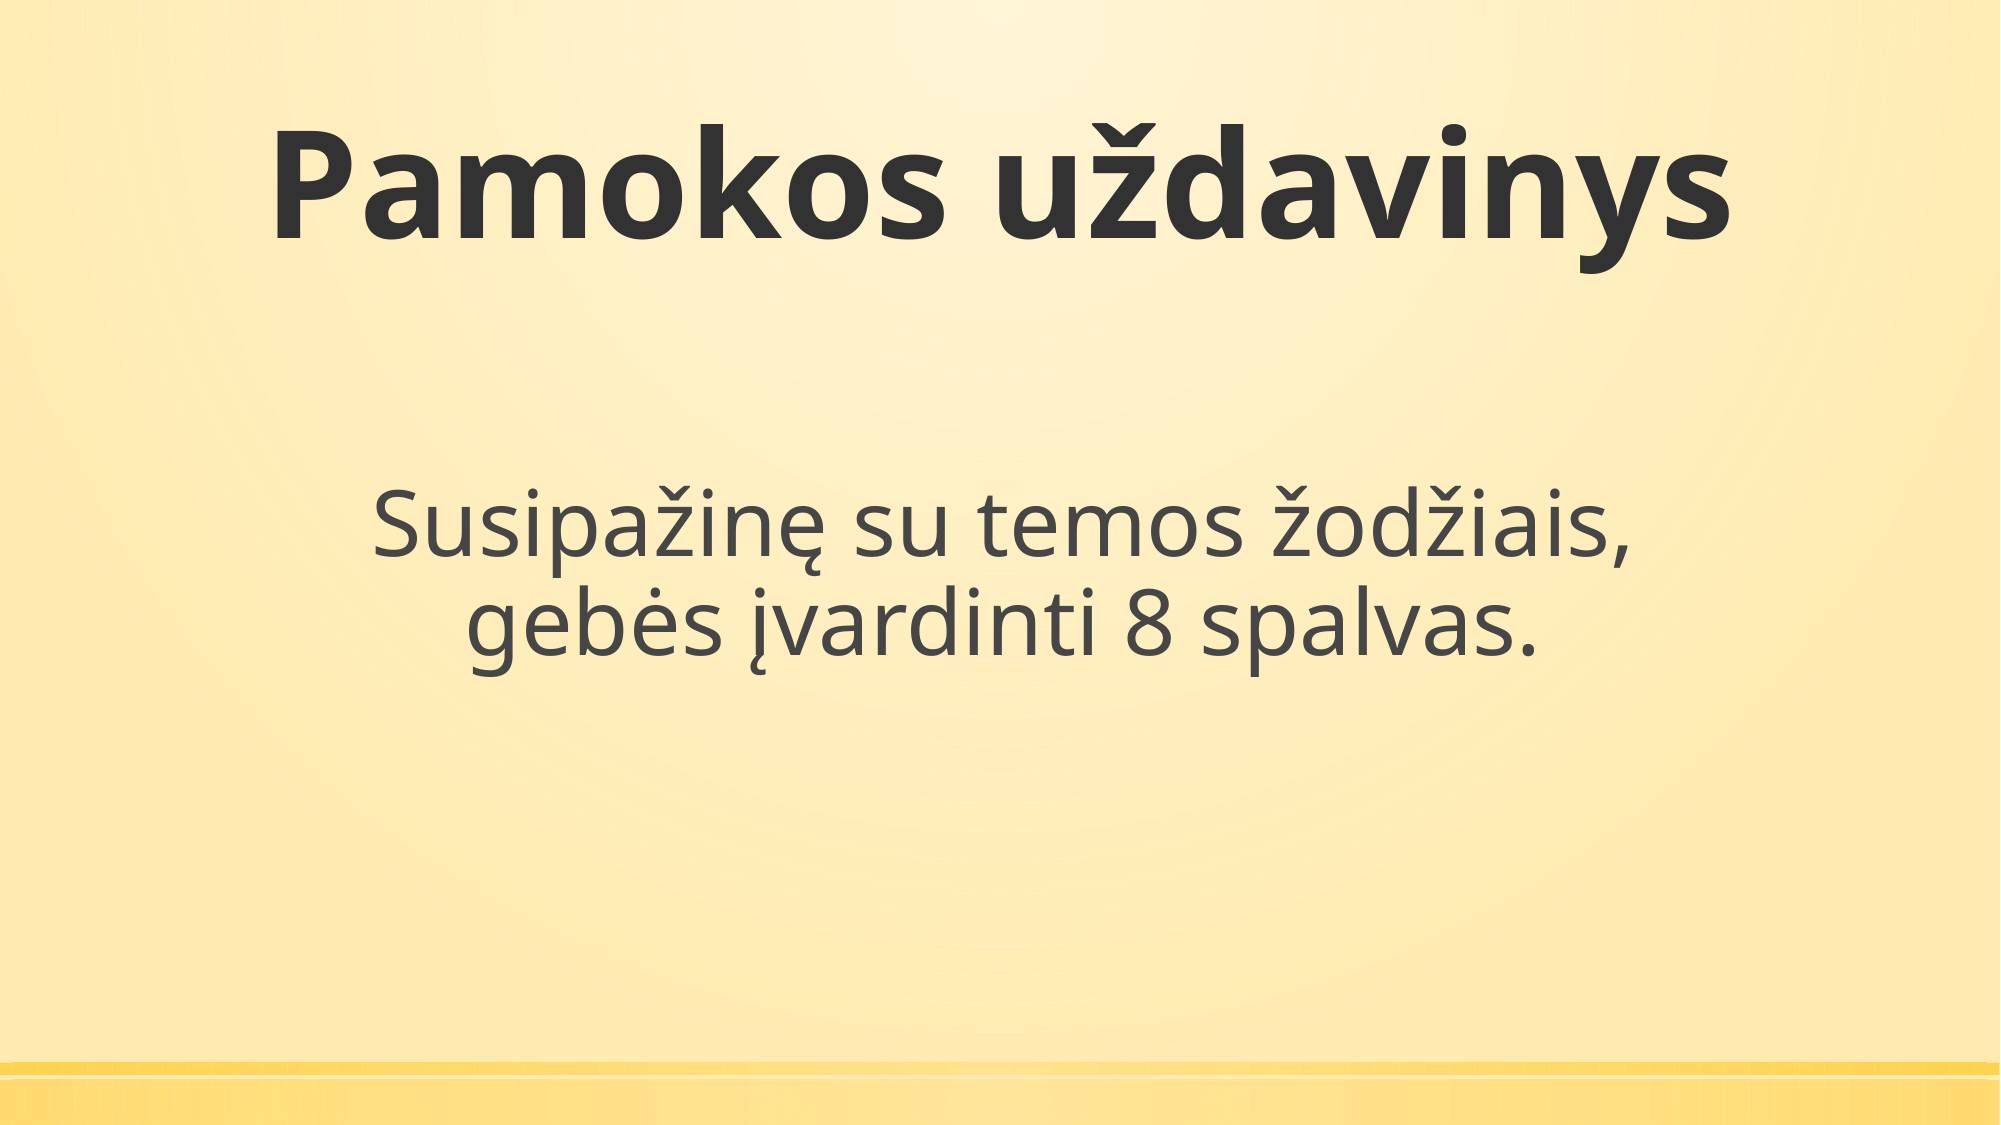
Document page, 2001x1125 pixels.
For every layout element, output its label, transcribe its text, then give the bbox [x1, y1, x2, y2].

list Susipažinę su temos žodžiais, gebės įvardinti 8 spalvas. [219, 311, 1780, 990]
title Pamokos uždavinys [219, 76, 1780, 279]
